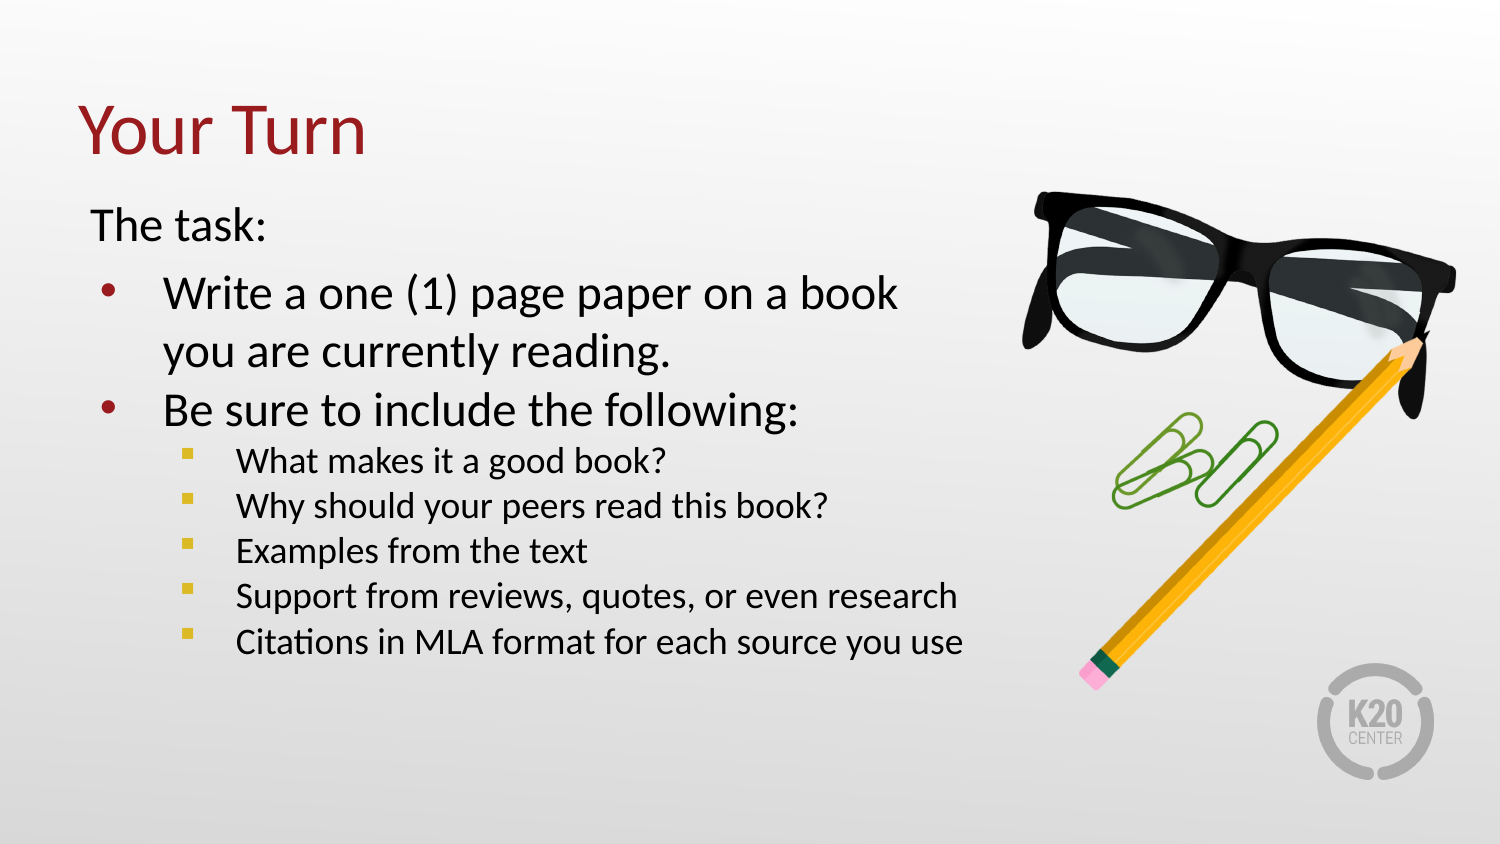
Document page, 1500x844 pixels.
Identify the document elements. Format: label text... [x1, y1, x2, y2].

picture [1300, 693, 1451, 797]
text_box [1006, 72, 1472, 693]
title Your Turn [78, 29, 574, 170]
list The task: Write a one (1) page paper on a book you are currently reading. Be sure to include the following: What makes it a good book? Why should your peers read this book? Examples from the text Support from reviews, quotes, or even research Citations in MLA format for each source you use [75, 184, 986, 749]
